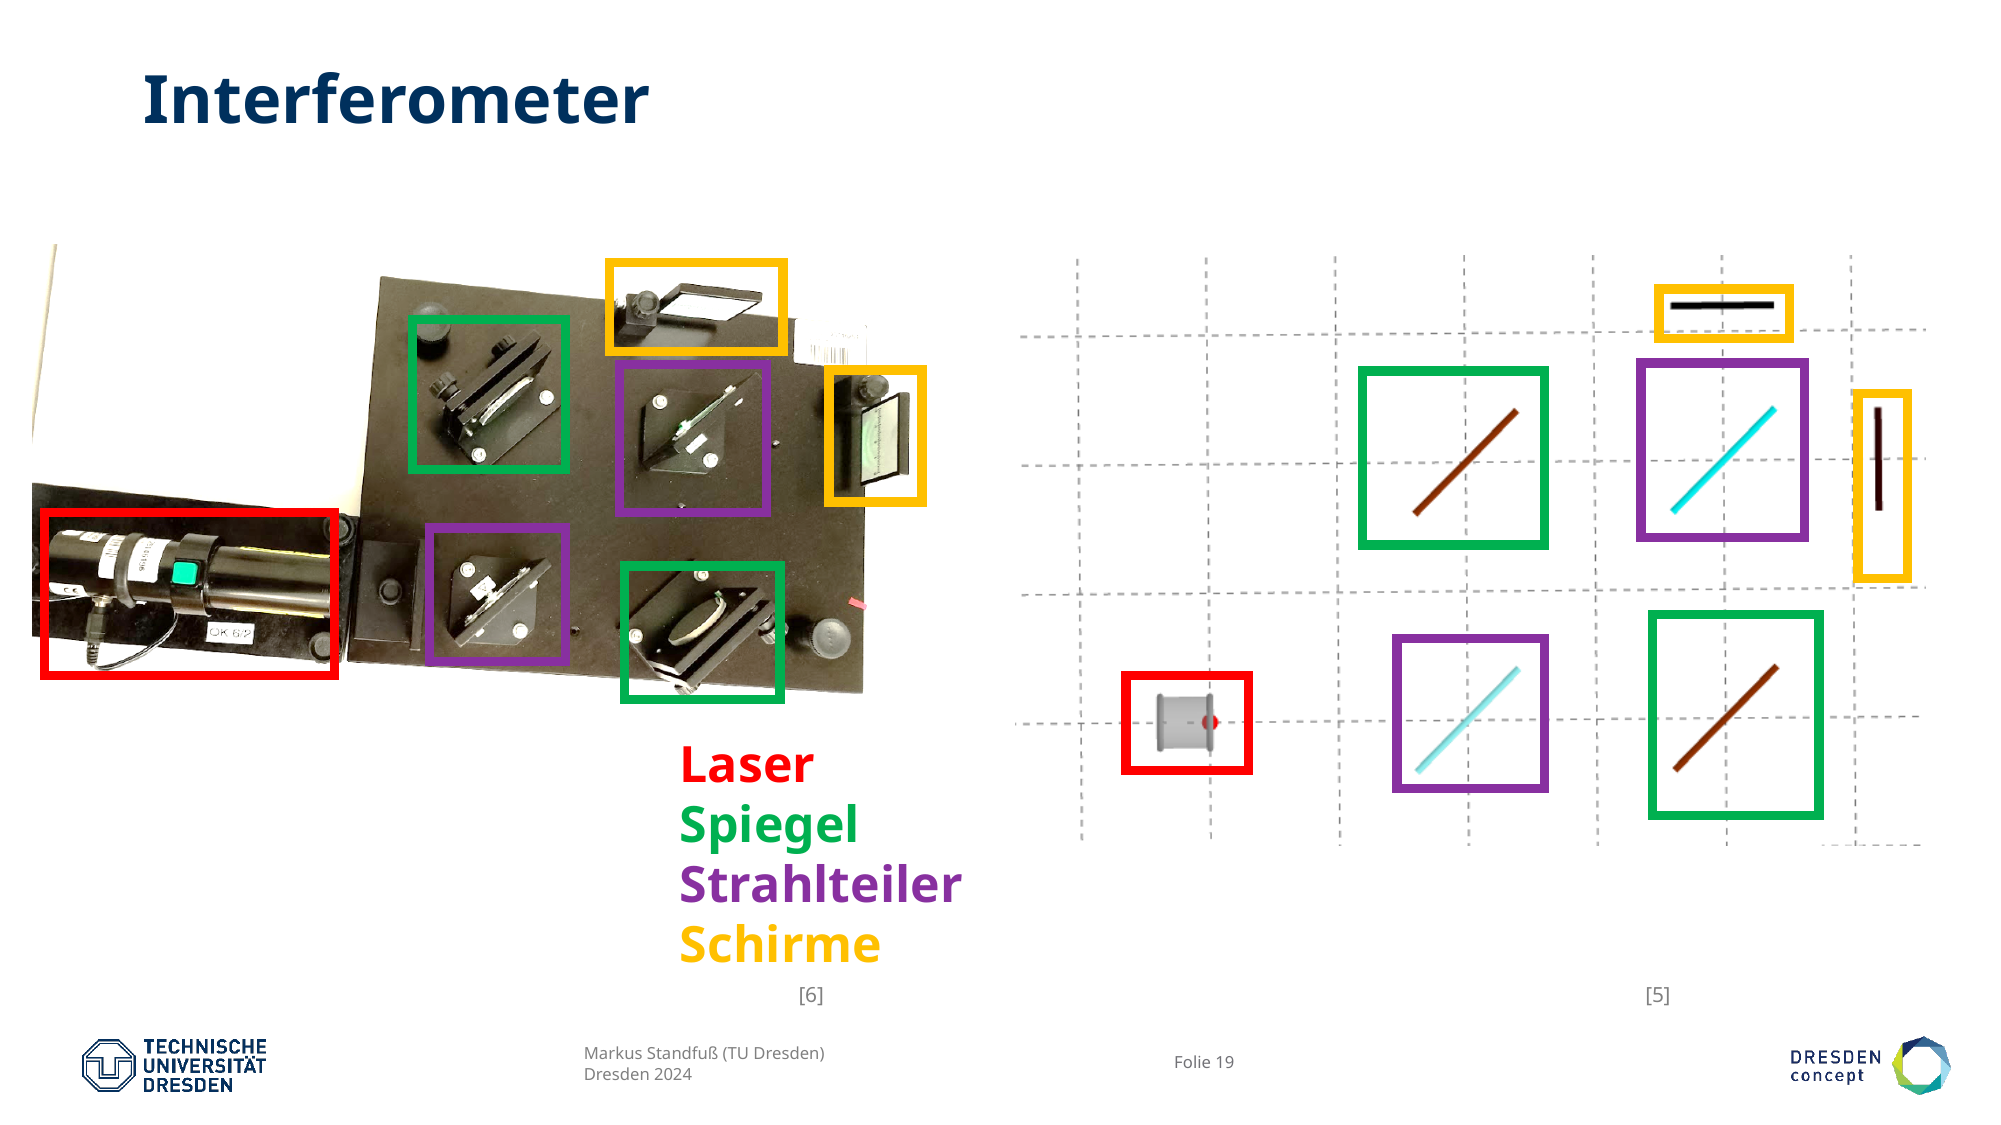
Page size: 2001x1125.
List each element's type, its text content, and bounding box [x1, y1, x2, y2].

text_box Laser Spiegel Strahlteiler Schirme [665, 725, 986, 981]
picture [82, 1039, 266, 1092]
picture [31, 244, 941, 720]
picture [1791, 1036, 1951, 1095]
text_box [5] [1630, 974, 1686, 1014]
title Interferometer [143, 56, 1880, 169]
picture [1015, 255, 1926, 846]
text_box [6] [783, 981, 839, 1014]
